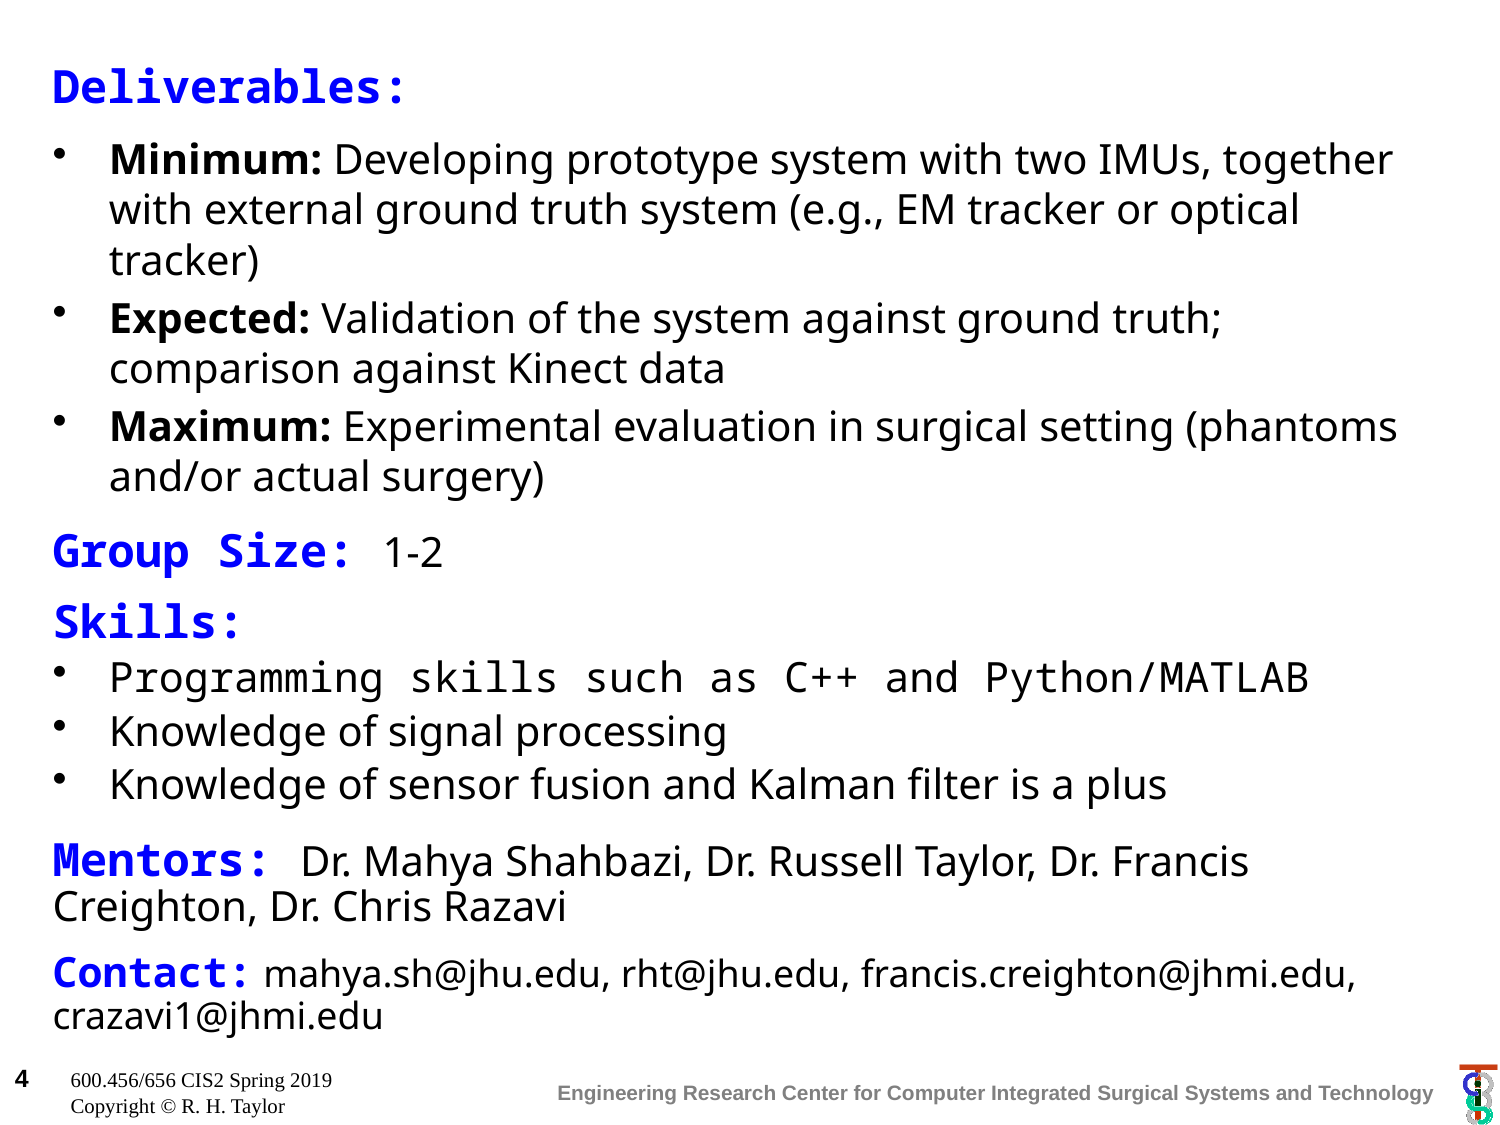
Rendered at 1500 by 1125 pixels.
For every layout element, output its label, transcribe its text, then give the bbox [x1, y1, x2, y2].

picture [1455, 1062, 1500, 1125]
list Deliverables: Minimum: Developing prototype system with two IMUs, together with external ground truth system (e.g., EM tracker or optical tracker) Expected: Validation of the system against ground truth; comparison against Kinect data Maximum: Experimental evaluation in surgical setting (phantoms and/or actual surgery) Group Size: 1-2 Skills: Programming skills such as C++ and Python/MATLAB Knowledge of signal processing Knowledge of sensor fusion and Kalman filter is a plus Mentors: Dr. Mahya Shahbazi, Dr. Russell Taylor, Dr. Francis Creighton, Dr. Chris Razavi Contact: mahya.sh@jhu.edu, rht@jhu.edu, francis.creighton@jhmi.edu, crazavi1@jhmi.edu [37, 49, 1476, 1051]
